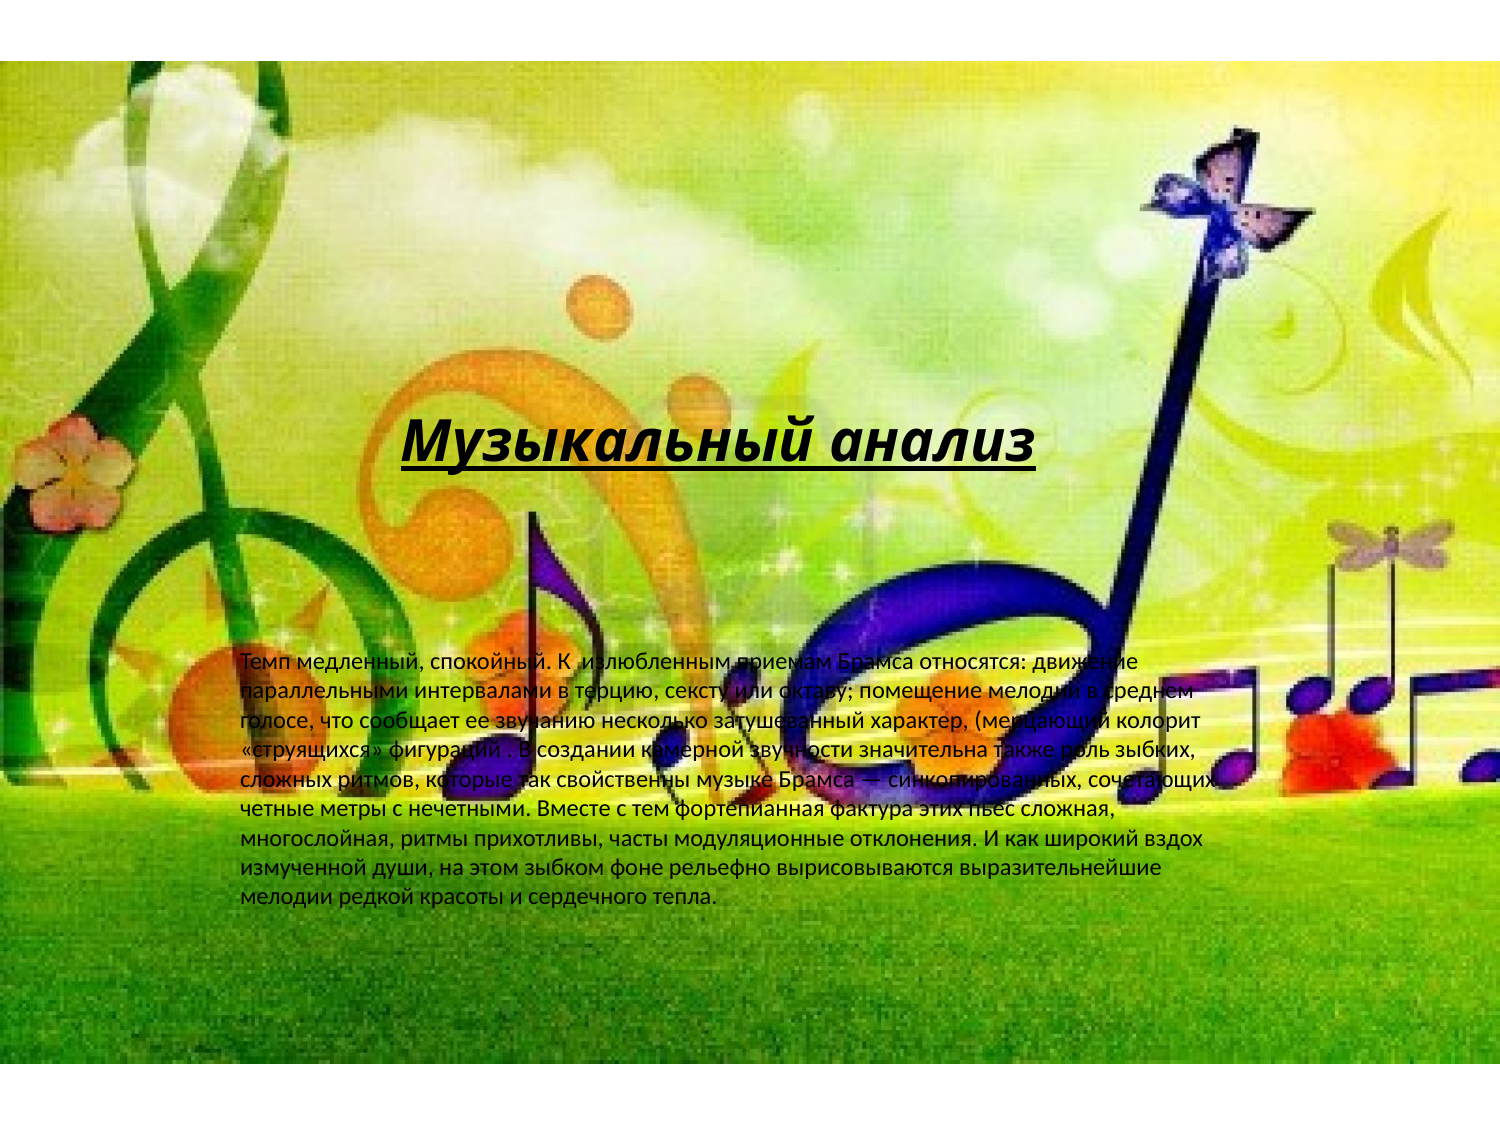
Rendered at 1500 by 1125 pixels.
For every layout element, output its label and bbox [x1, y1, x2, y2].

picture [0, 61, 1500, 1064]
